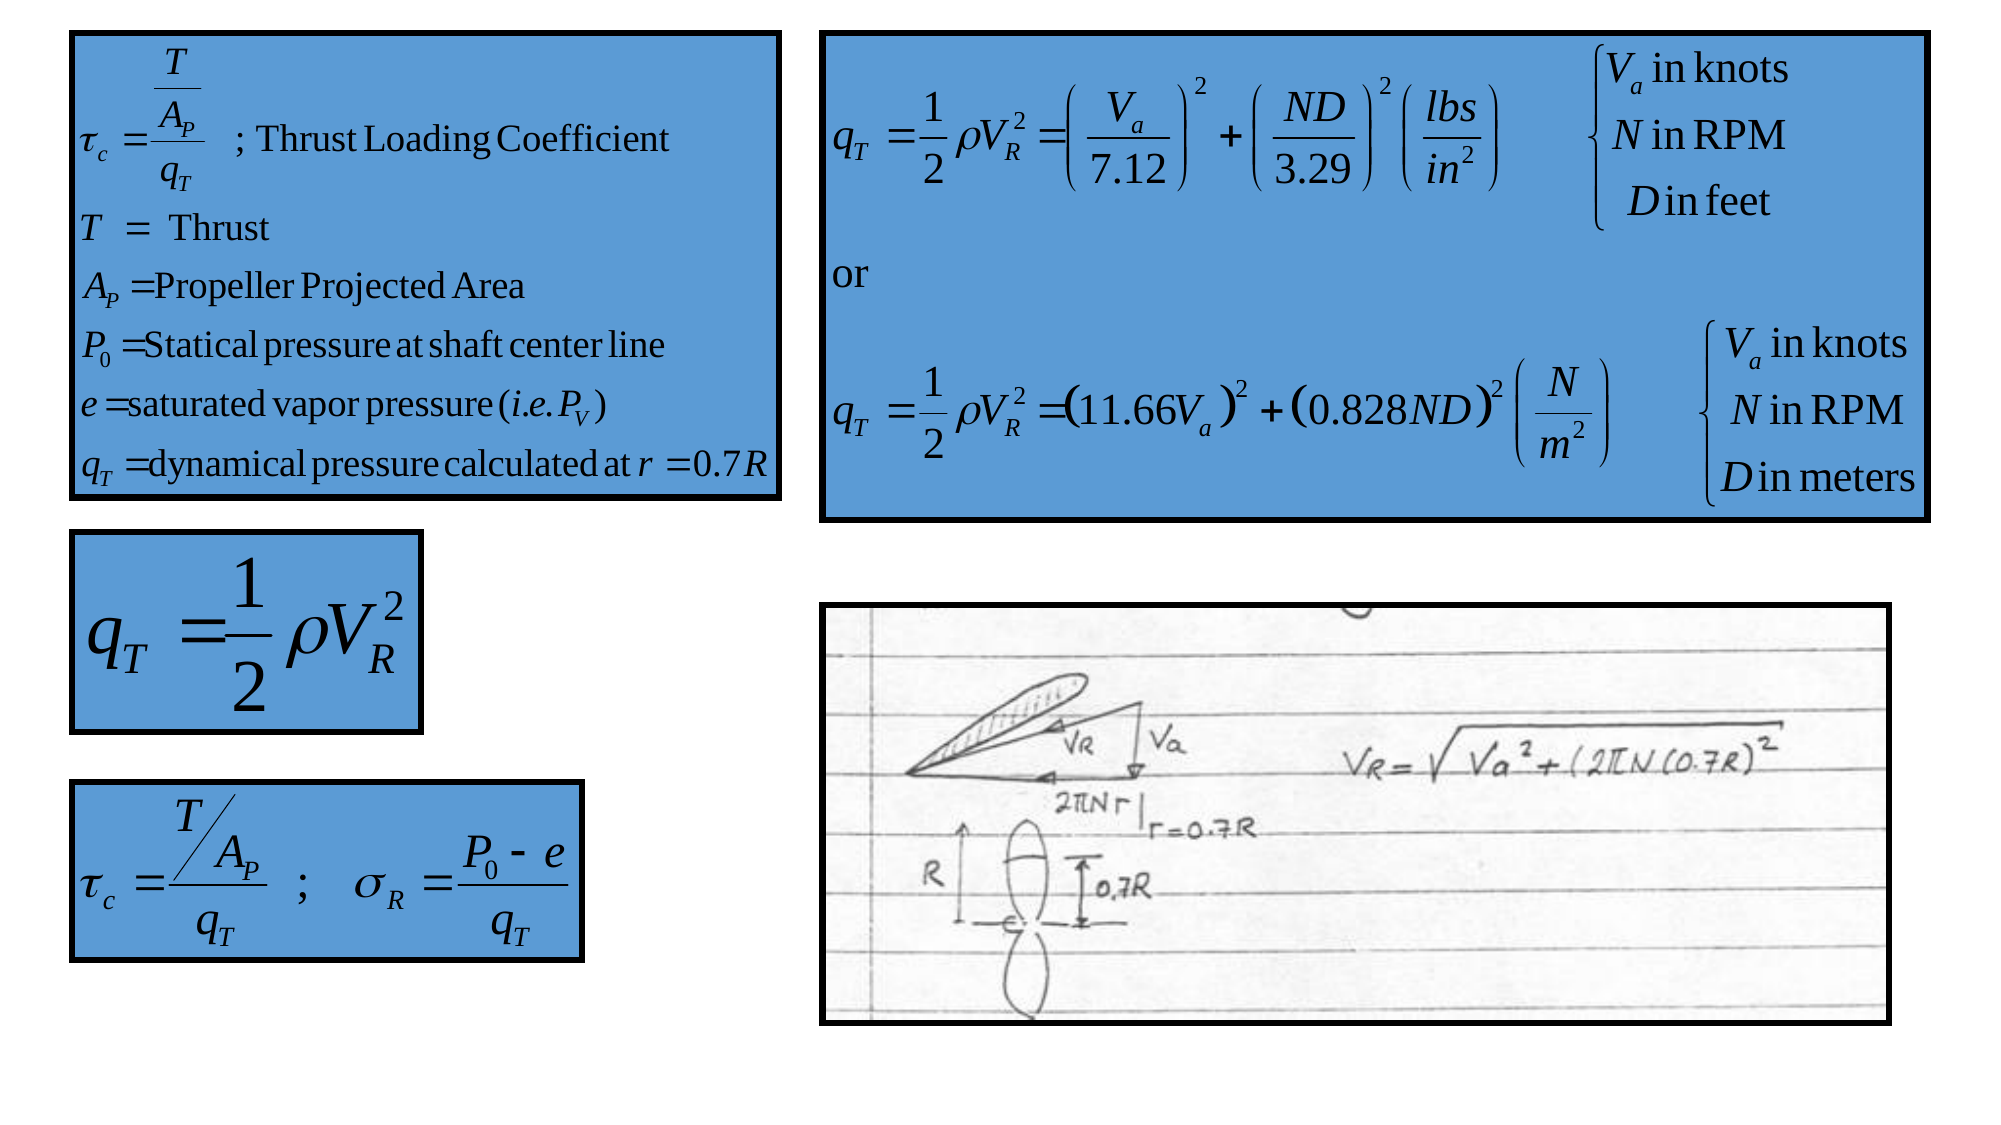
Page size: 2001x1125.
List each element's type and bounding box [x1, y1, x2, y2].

text_box [75, 785, 579, 957]
list [75, 35, 776, 495]
text_box [825, 35, 1925, 518]
picture [825, 607, 1886, 1020]
text_box [75, 535, 418, 729]
